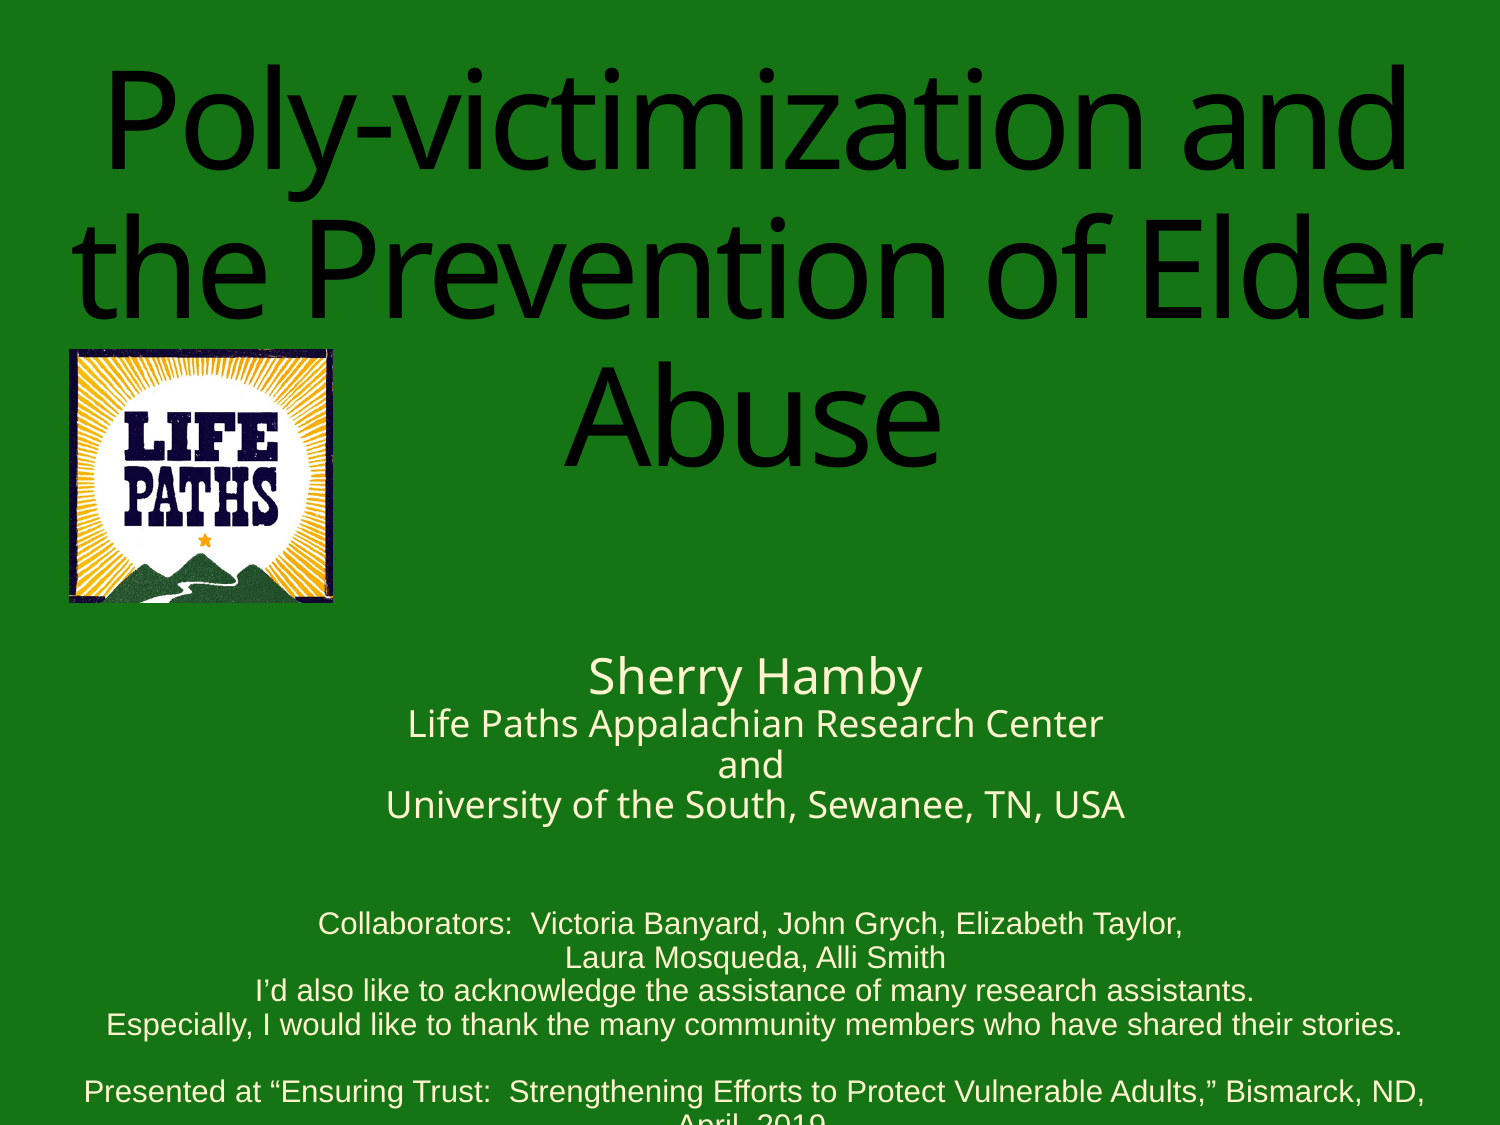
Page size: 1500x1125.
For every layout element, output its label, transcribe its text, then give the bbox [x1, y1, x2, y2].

title Poly-victimization and the Prevention of Elder Abuse Sherry Hamby Life Paths Appalachian Research Center and University of the South, Sewanee, TN, USA Collaborators: Victoria Banyard, John Grych, Elizabeth Taylor, Laura Mosqueda, Alli Smith I’d also like to acknowledge the assistance of many research assistants. Especially, I would like to thank the many community members who have shared their stories. Presented at “Ensuring Trust: Strengthening Efforts to Protect Vulnerable Adults,” Bismarck, ND, April, 2019. sherry.hamby@lifepathsresearch.org or sherry.hamby@sewanee.edu [33, 43, 1479, 1087]
picture [69, 349, 333, 603]
